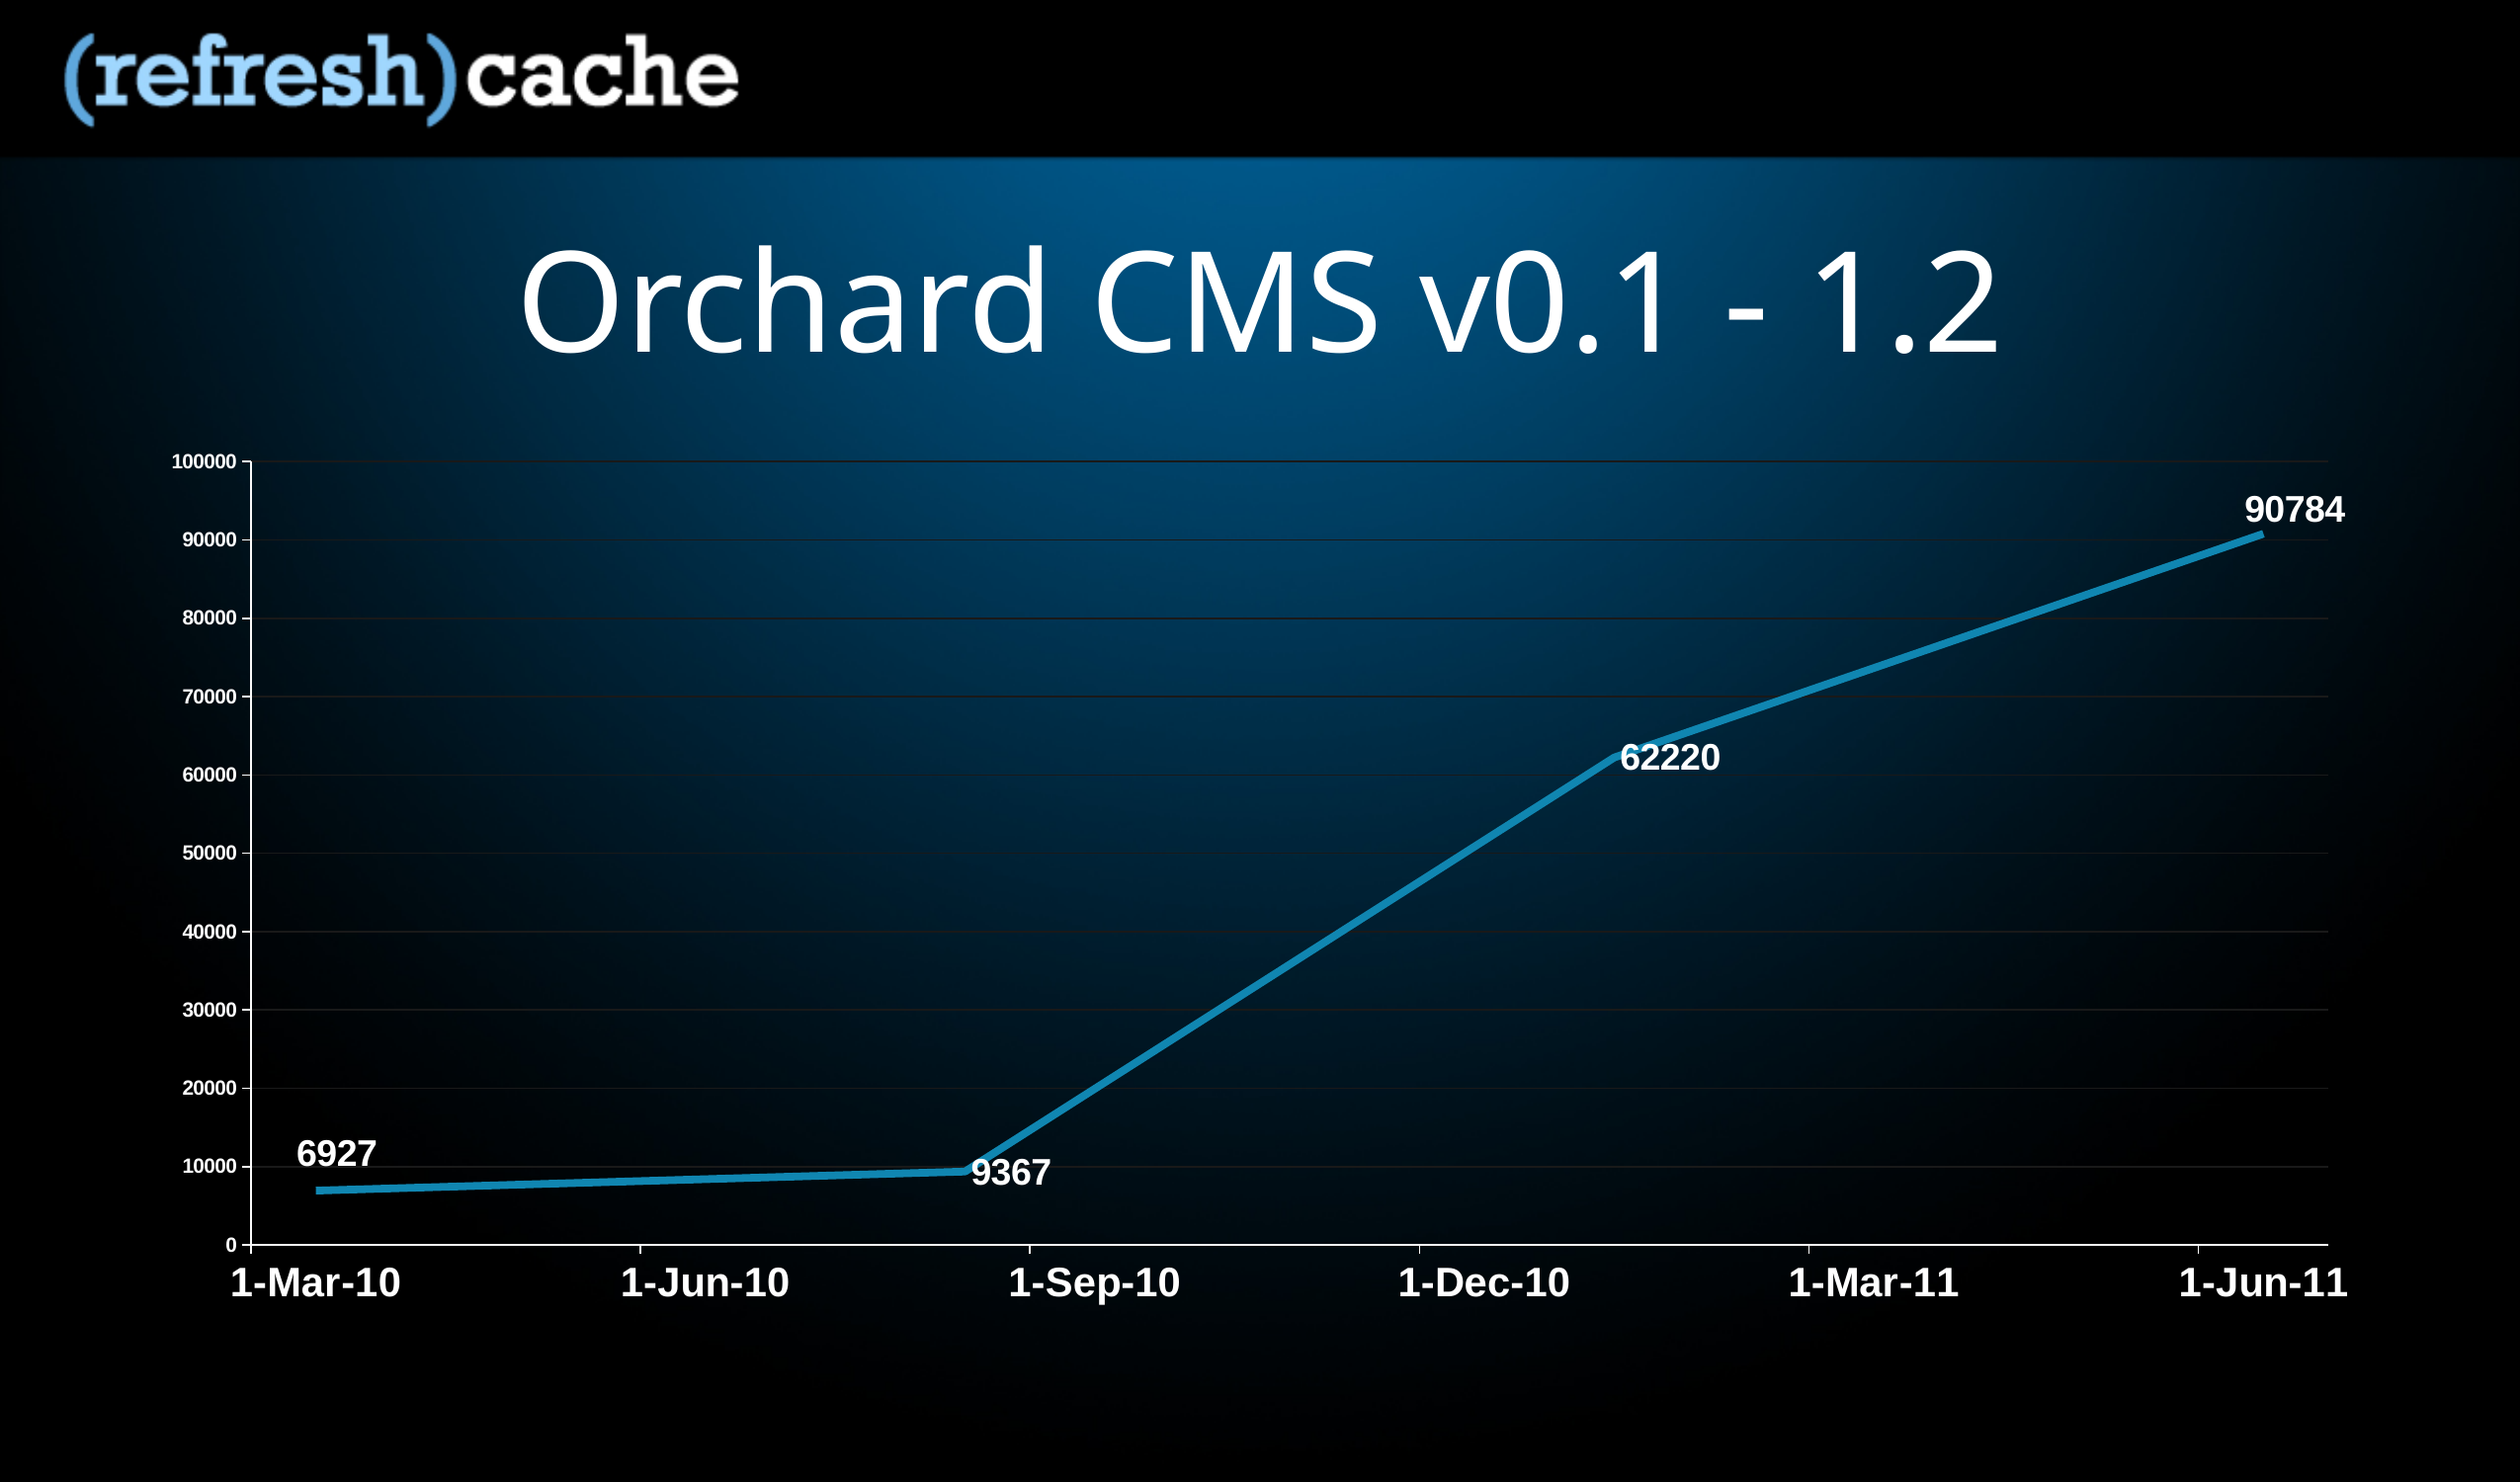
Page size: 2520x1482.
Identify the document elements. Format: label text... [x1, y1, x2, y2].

chart [126, 432, 2394, 1324]
picture [0, 0, 2520, 1482]
title Orchard CMS v0.1 - 1.2 [126, 172, 2394, 420]
